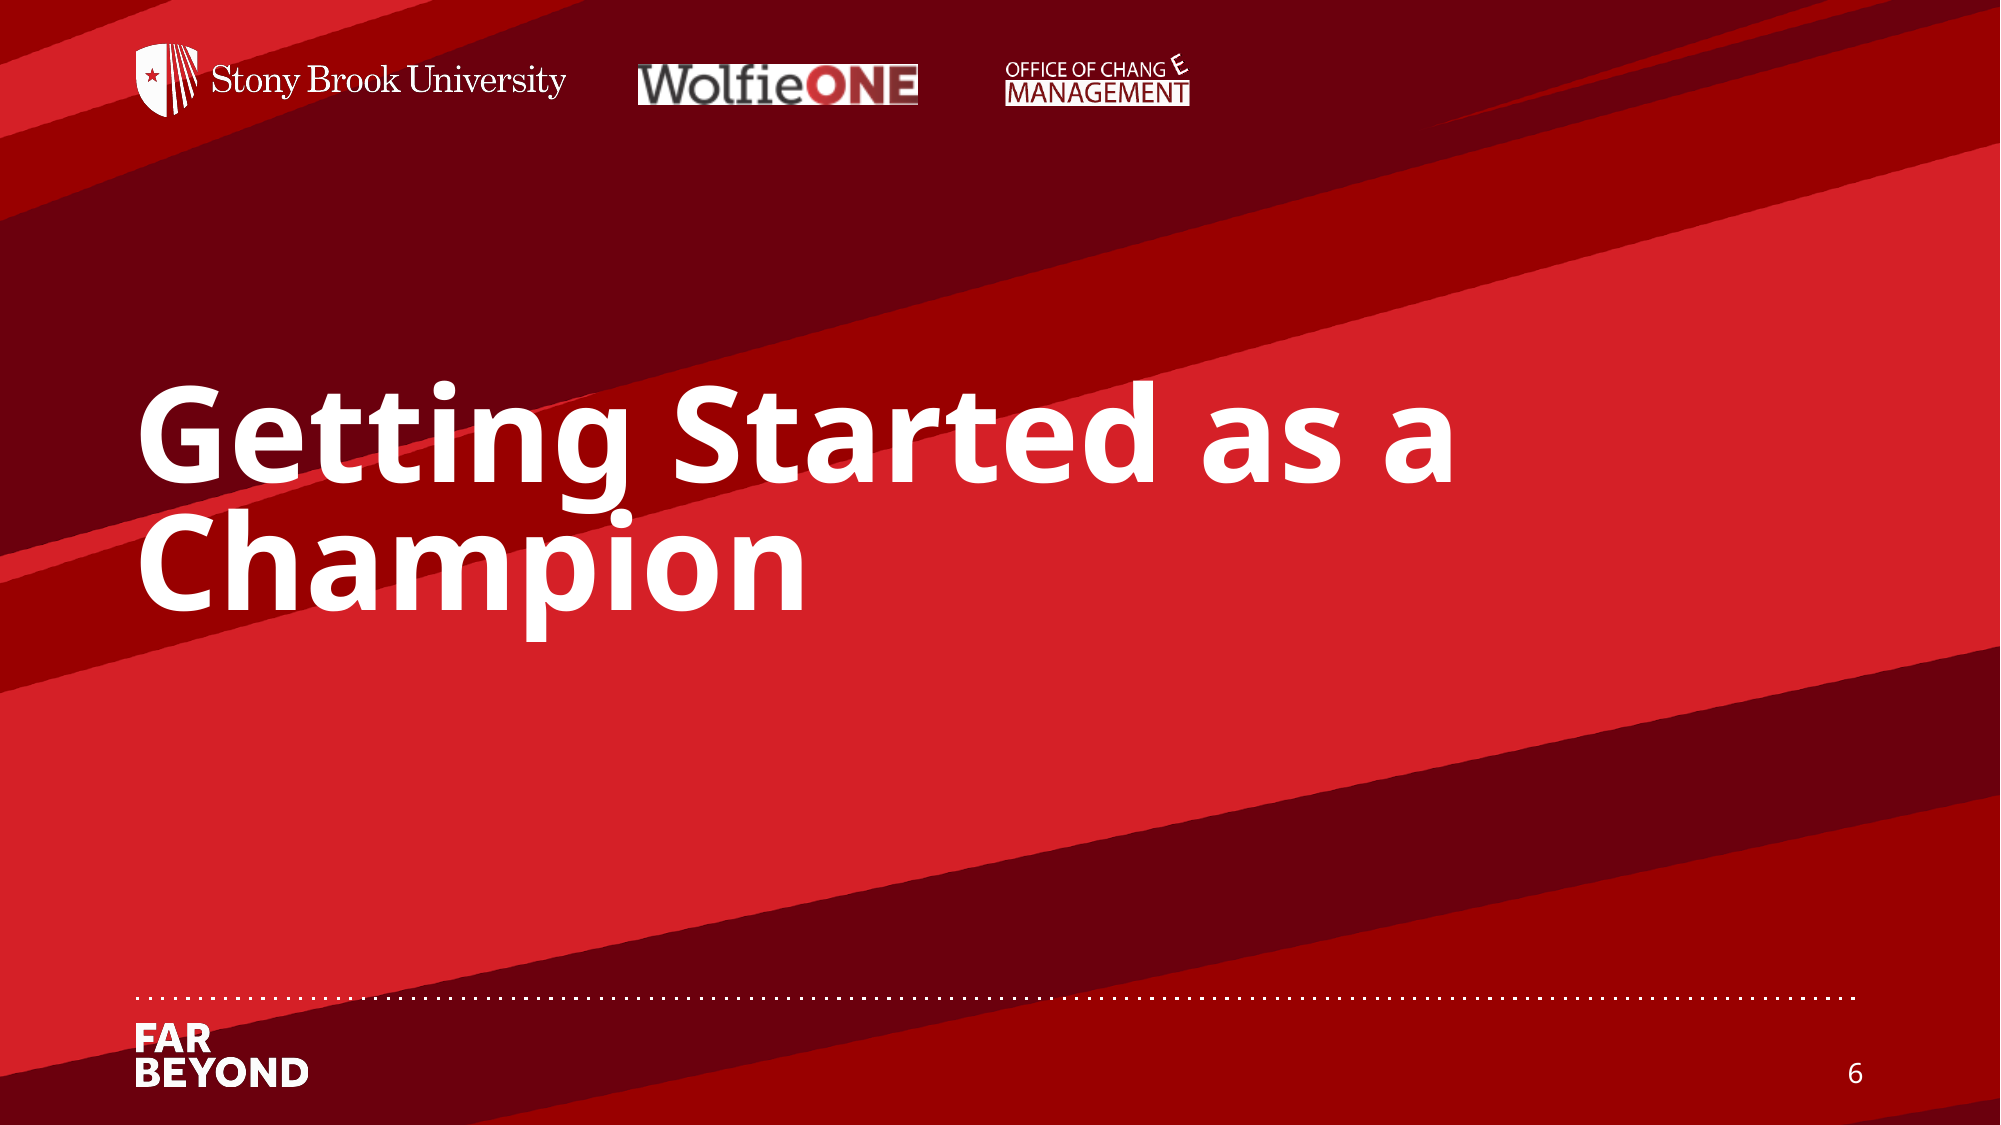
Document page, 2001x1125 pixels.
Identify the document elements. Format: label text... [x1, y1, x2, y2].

picture [0, 0, 2000, 1125]
title Getting Started as a Champion [113, 239, 1839, 776]
